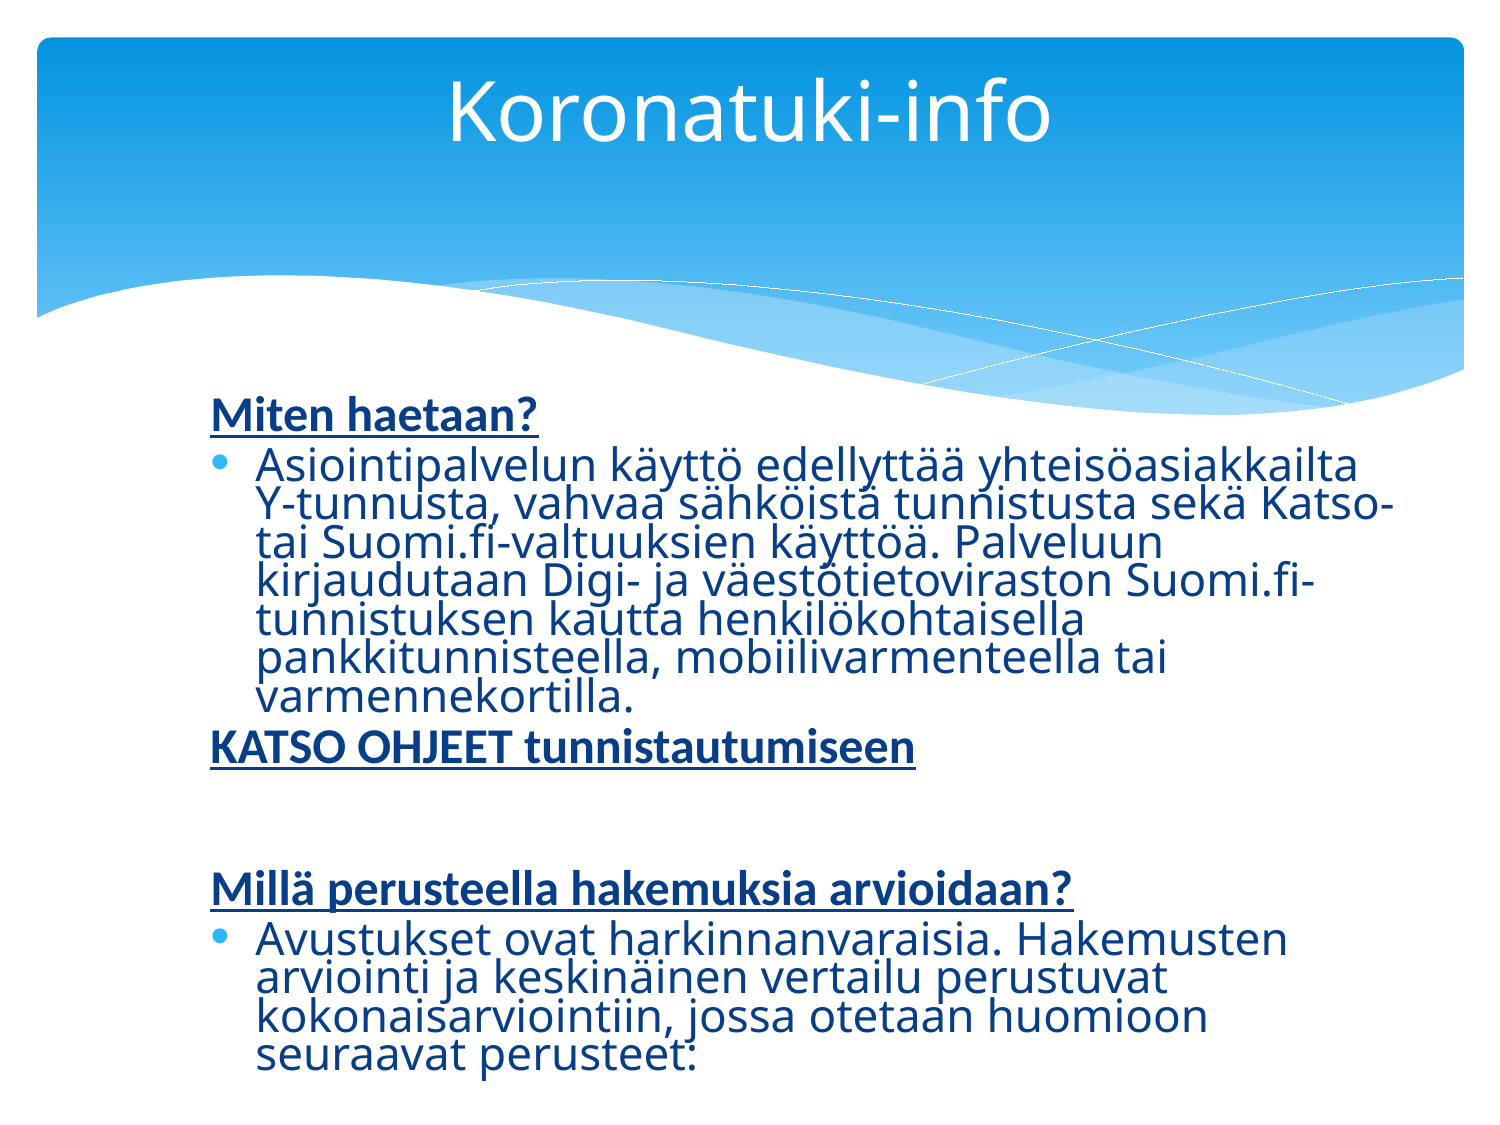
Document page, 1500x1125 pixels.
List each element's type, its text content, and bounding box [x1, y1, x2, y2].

list Miten haetaan? Asiointipalvelun käyttö edellyttää yhteisöasiakkailta Y-tunnusta, vahvaa sähköistä tunnistusta sekä Katso- tai Suomi.fi-valtuuksien käyttöä. Palveluun kirjaudutaan Digi- ja väestötietoviraston Suomi.fi-tunnistuksen kautta henkilökohtaisella pankkitunnisteella, mobiilivarmenteella tai varmennekortilla. KATSO OHJEET tunnistautumiseen Millä perusteella hakemuksia arvioidaan? Avustukset ovat harkinnanvaraisia. Hakemusten arviointi ja keskinäinen vertailu perustuvat kokonaisarviointiin, jossa otetaan huomioon seuraavat perusteet: [145, 261, 1425, 1070]
title Koronatuki-info [75, 55, 1425, 261]
